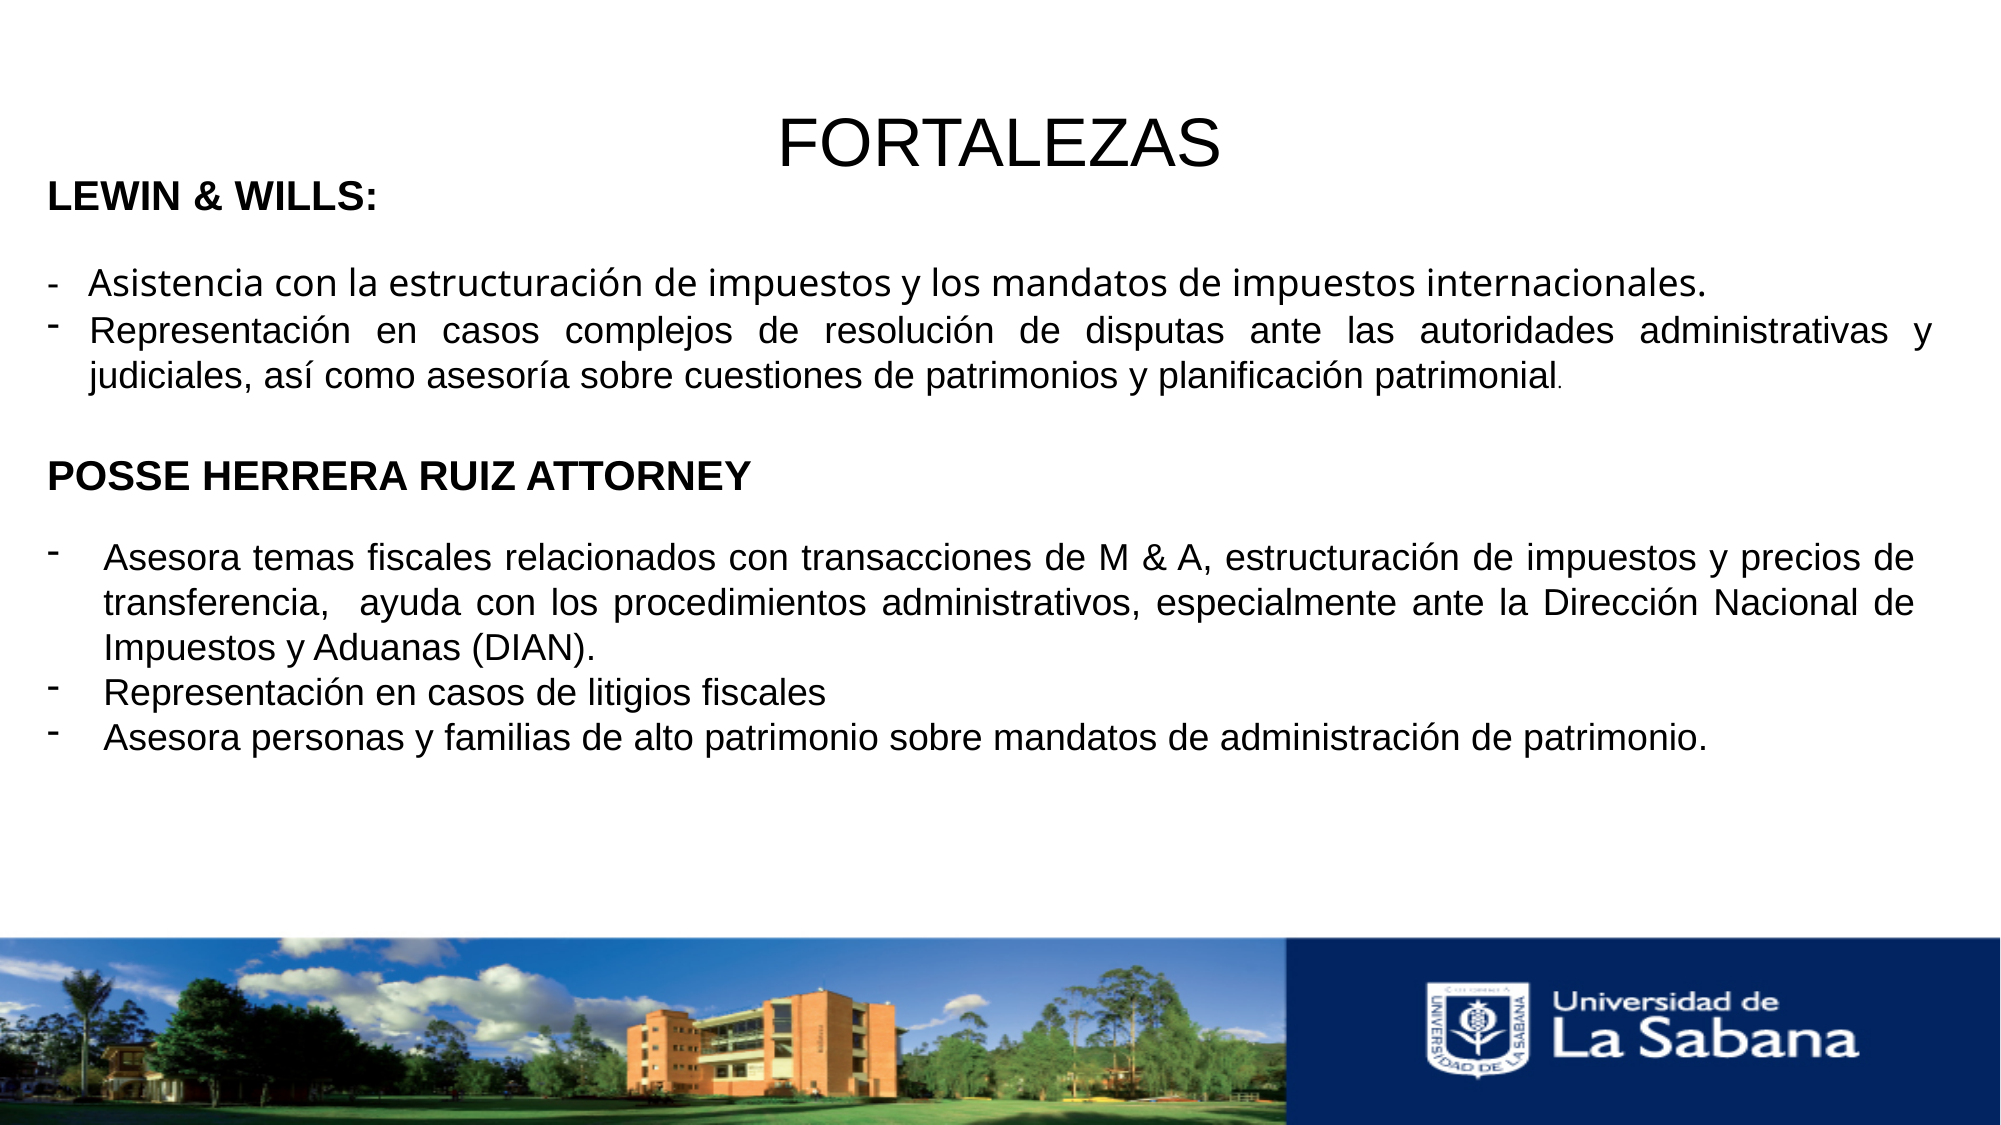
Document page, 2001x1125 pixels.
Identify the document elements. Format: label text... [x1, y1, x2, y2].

picture [0, 0, 2001, 1125]
list LEWIN & WILLS: - Asistencia con la estructuración de impuestos y los mandatos de impuestos internacionales. Representación en casos complejos de resolución de disputas ante las autoridades administrativas y judiciales, así como asesoría sobre cuestiones de patrimonios y planificación patrimonial. POSSE HERRERA RUIZ ATTORNEY [32, 160, 1948, 917]
text_box Asesora temas fiscales relacionados con transacciones de M & A, estructuración de impuestos y precios de transferencia, ayuda con los procedimientos administrativos, especialmente ante la Dirección Nacional de Impuestos y Aduanas (DIAN). Representación en casos de litigios fiscales Asesora personas y familias de alto patrimonio sobre mandatos de administración de patrimonio. [32, 525, 1931, 766]
title FORTALEZAS [99, 45, 1900, 160]
